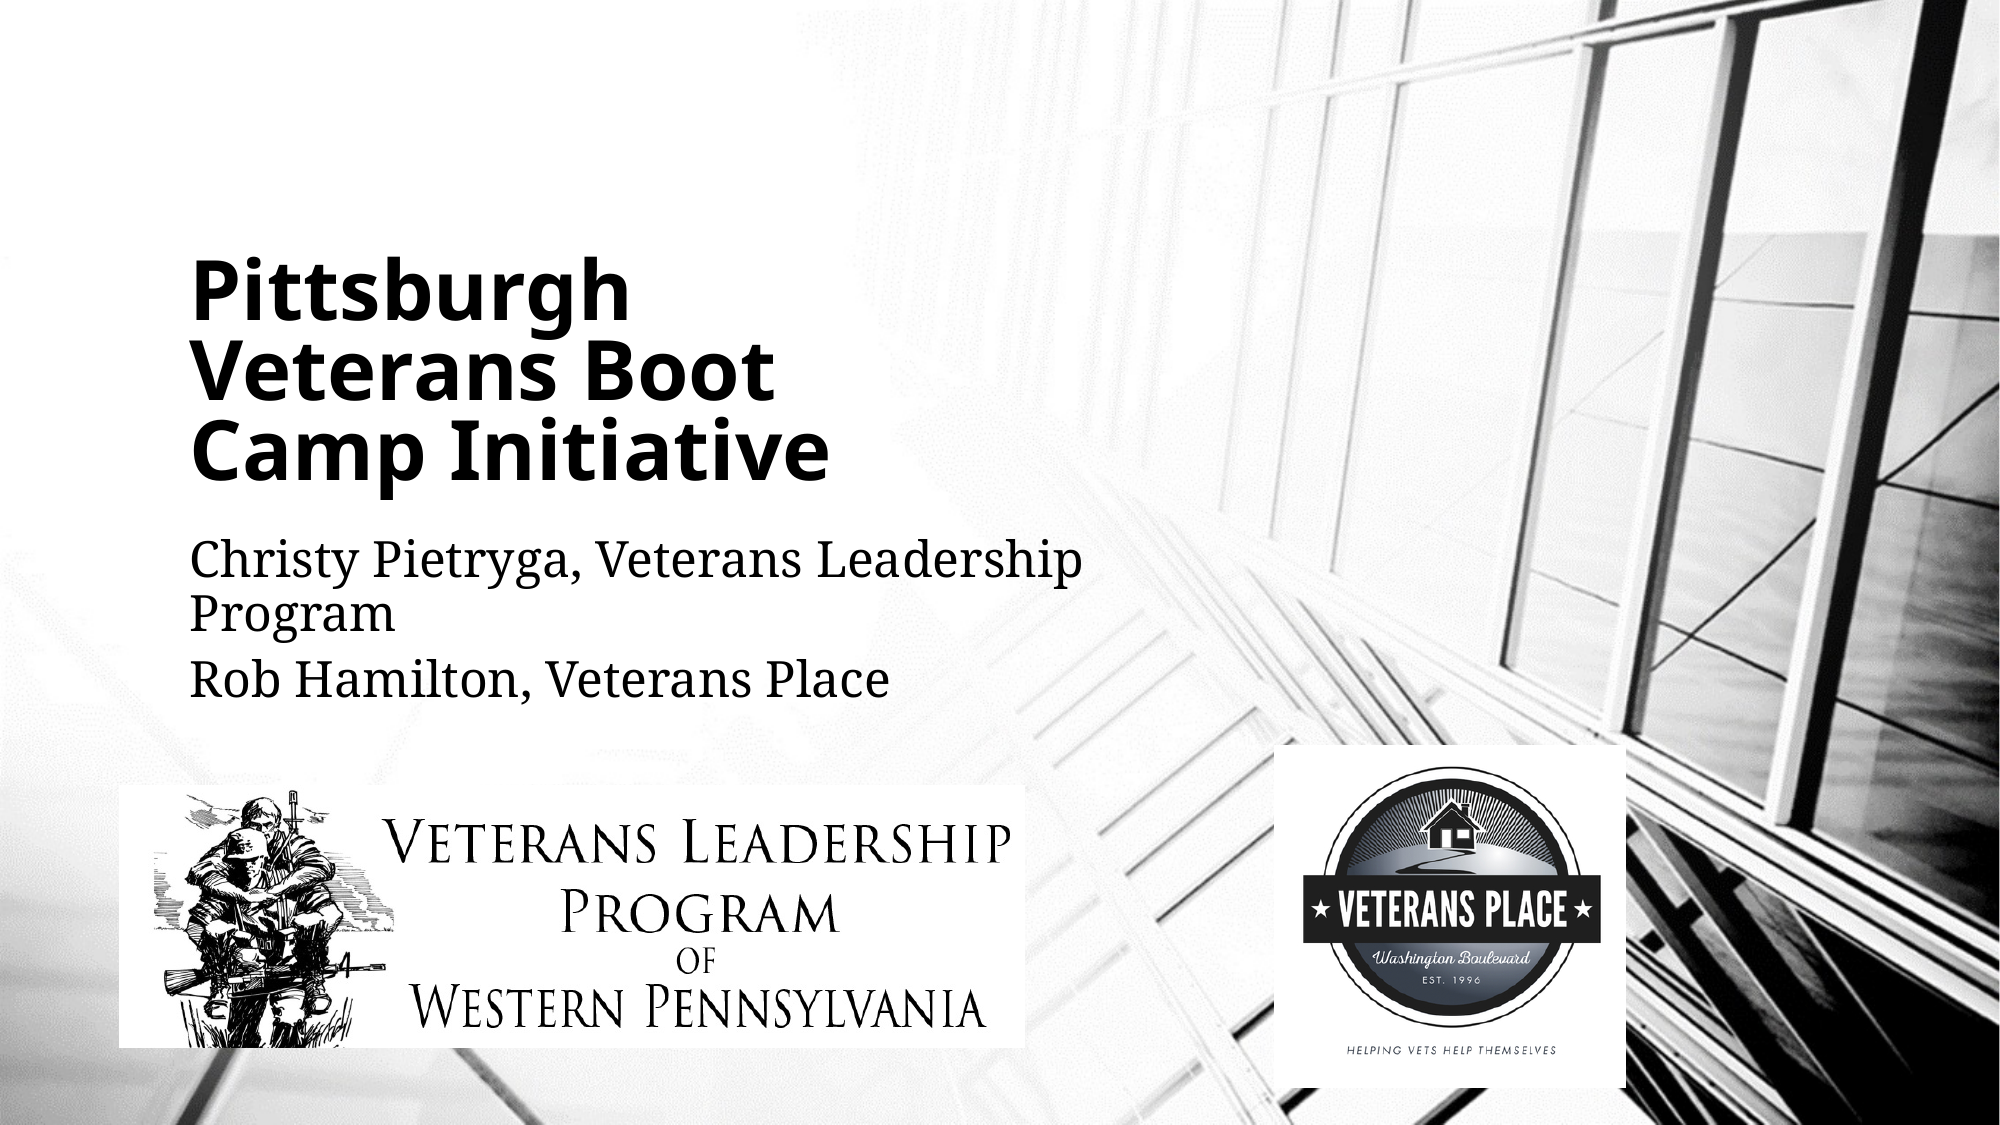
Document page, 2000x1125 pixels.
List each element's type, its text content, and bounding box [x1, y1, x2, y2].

subtitle Christy Pietryga, Veterans Leadership Program Rob Hamilton, Veterans Place [174, 526, 1275, 756]
picture [0, 0, 2000, 1125]
title Pittsburgh Veterans Boot Camp Initiative [174, 91, 1025, 505]
